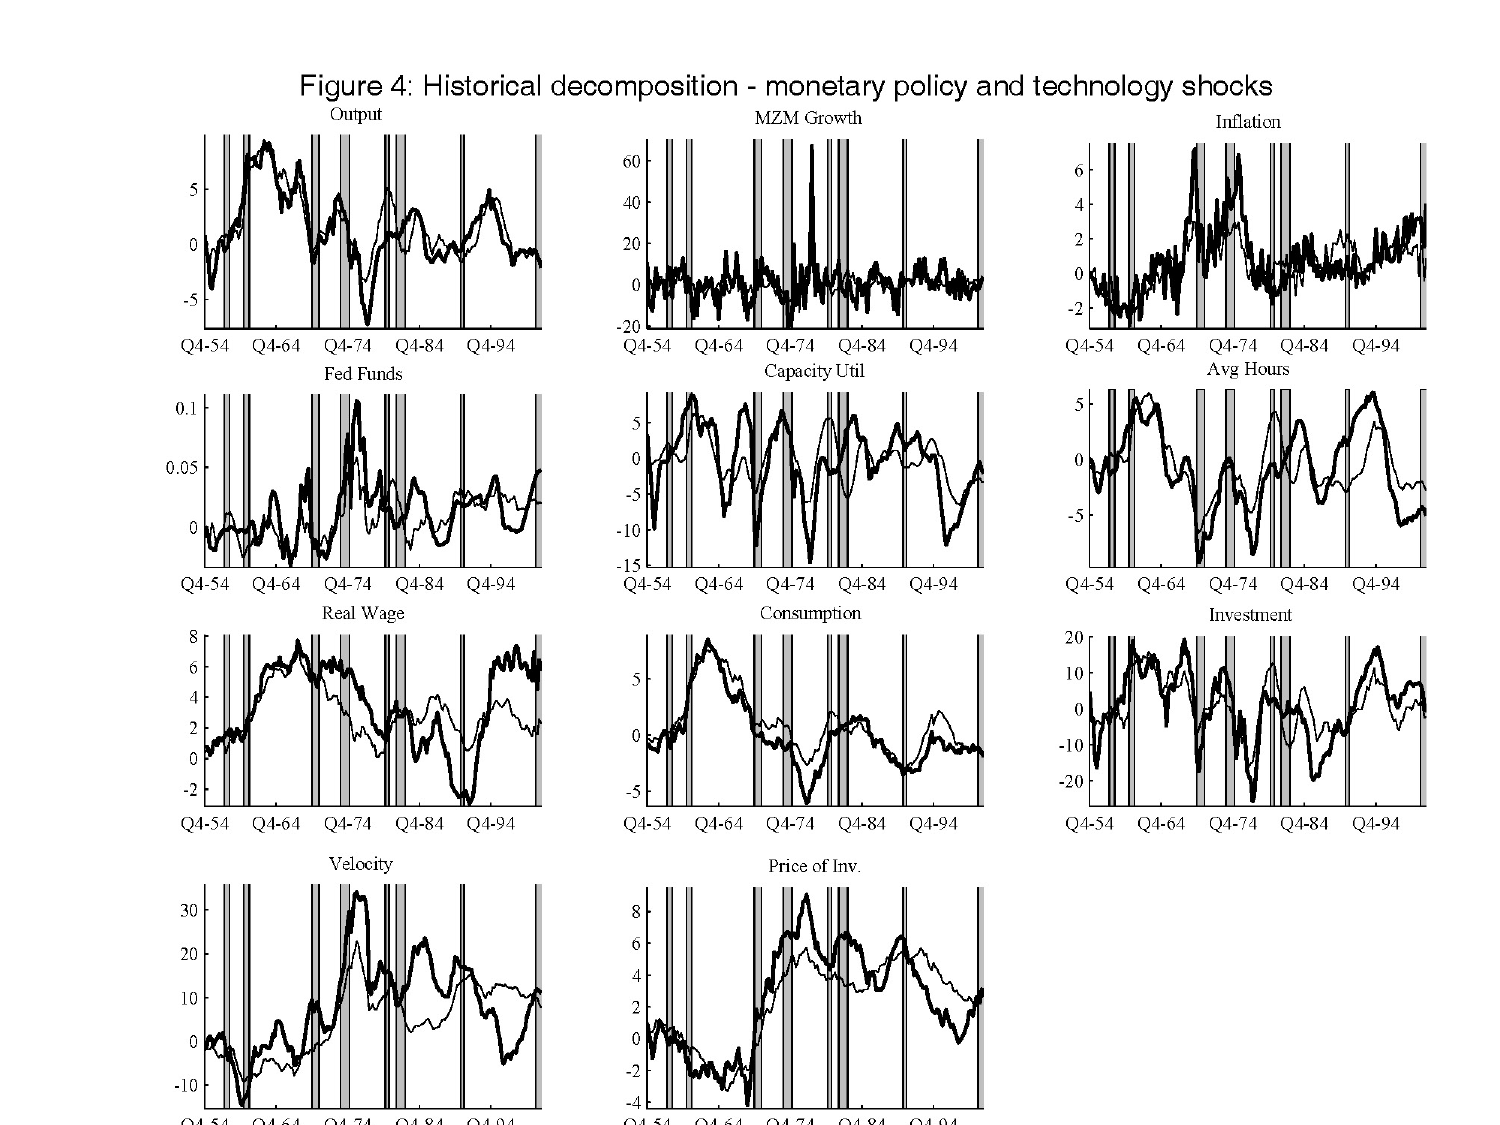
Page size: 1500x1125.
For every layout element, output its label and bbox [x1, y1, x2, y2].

list [0, 0, 1500, 1125]
